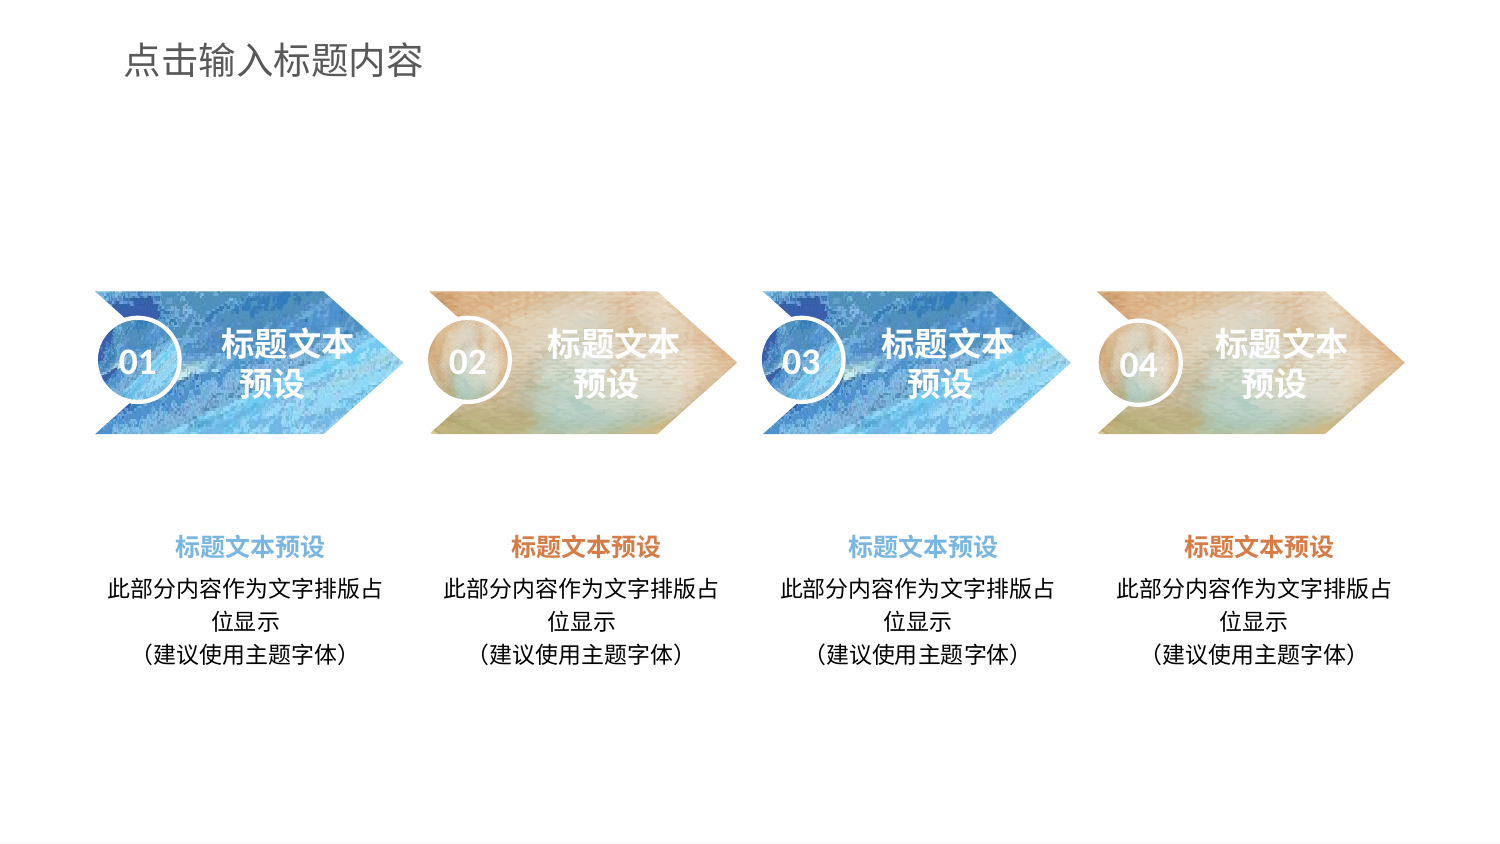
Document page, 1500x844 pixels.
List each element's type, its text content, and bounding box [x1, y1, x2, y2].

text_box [759, 291, 1072, 435]
text_box 点击输入标题内容 [123, 28, 474, 91]
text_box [425, 291, 738, 435]
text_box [1096, 531, 1412, 753]
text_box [760, 531, 1076, 753]
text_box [94, 291, 404, 435]
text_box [1096, 291, 1406, 435]
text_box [424, 531, 740, 753]
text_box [87, 531, 404, 753]
